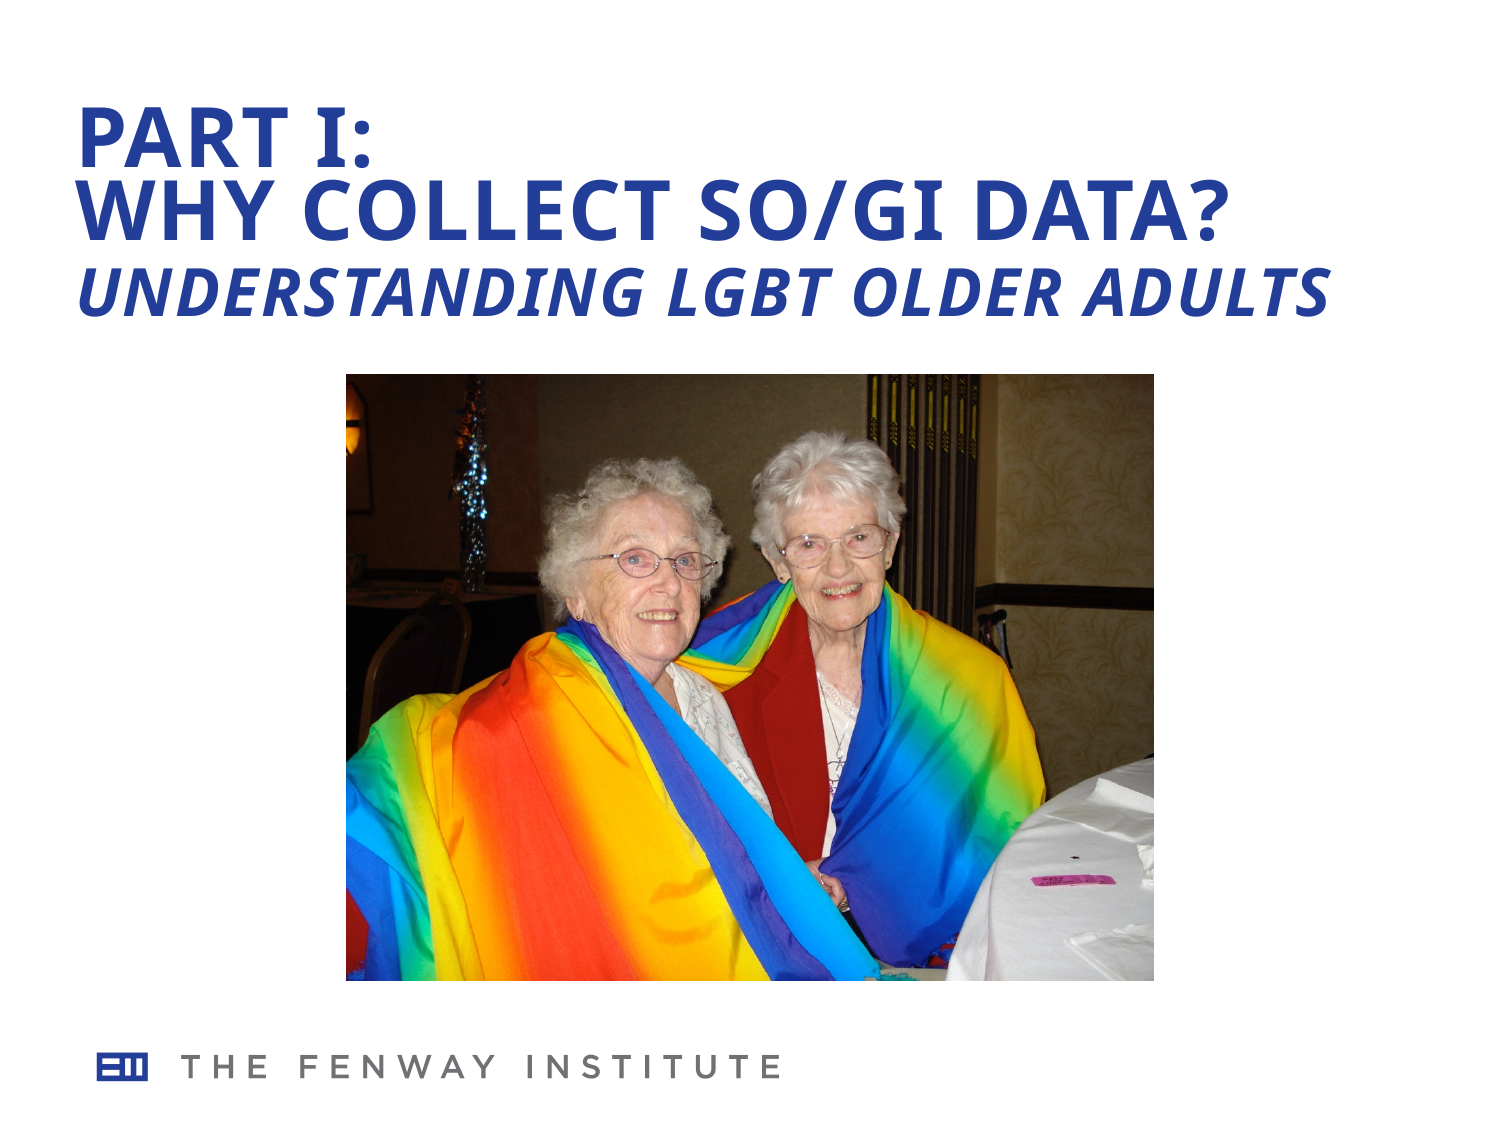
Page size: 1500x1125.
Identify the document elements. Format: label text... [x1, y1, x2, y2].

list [345, 374, 1154, 981]
picture [87, 999, 788, 1120]
title Part I: Why collect SO/GI Data? Understanding LGBT Older Adults [75, 149, 1425, 338]
